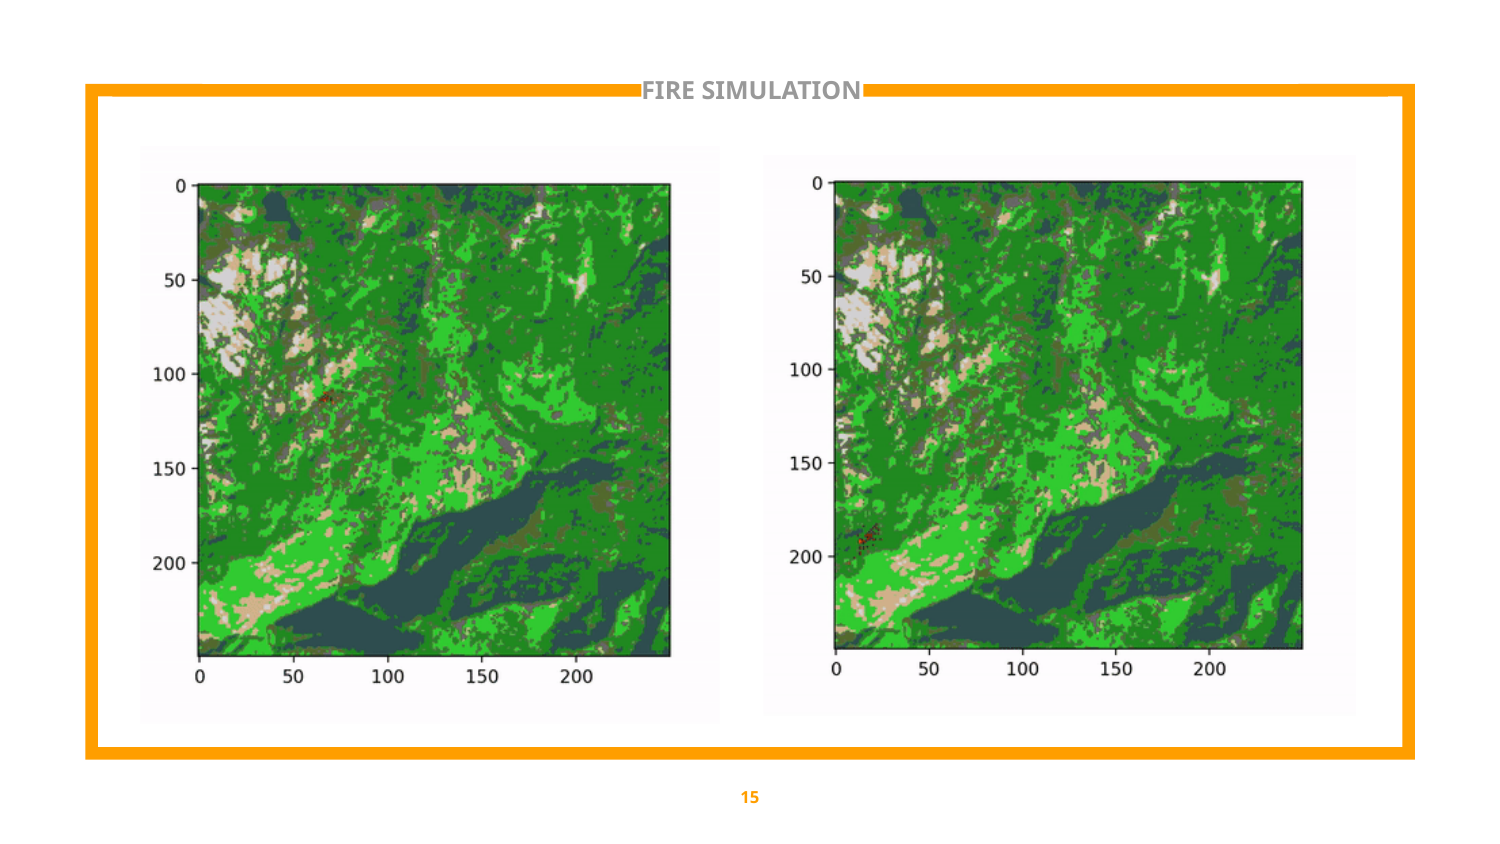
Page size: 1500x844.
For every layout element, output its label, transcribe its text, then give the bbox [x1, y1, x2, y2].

picture [763, 154, 1357, 716]
picture [139, 146, 720, 724]
title FIRE SIMULATION [639, 44, 864, 136]
slide_number ‹#› [0, 753, 1500, 844]
